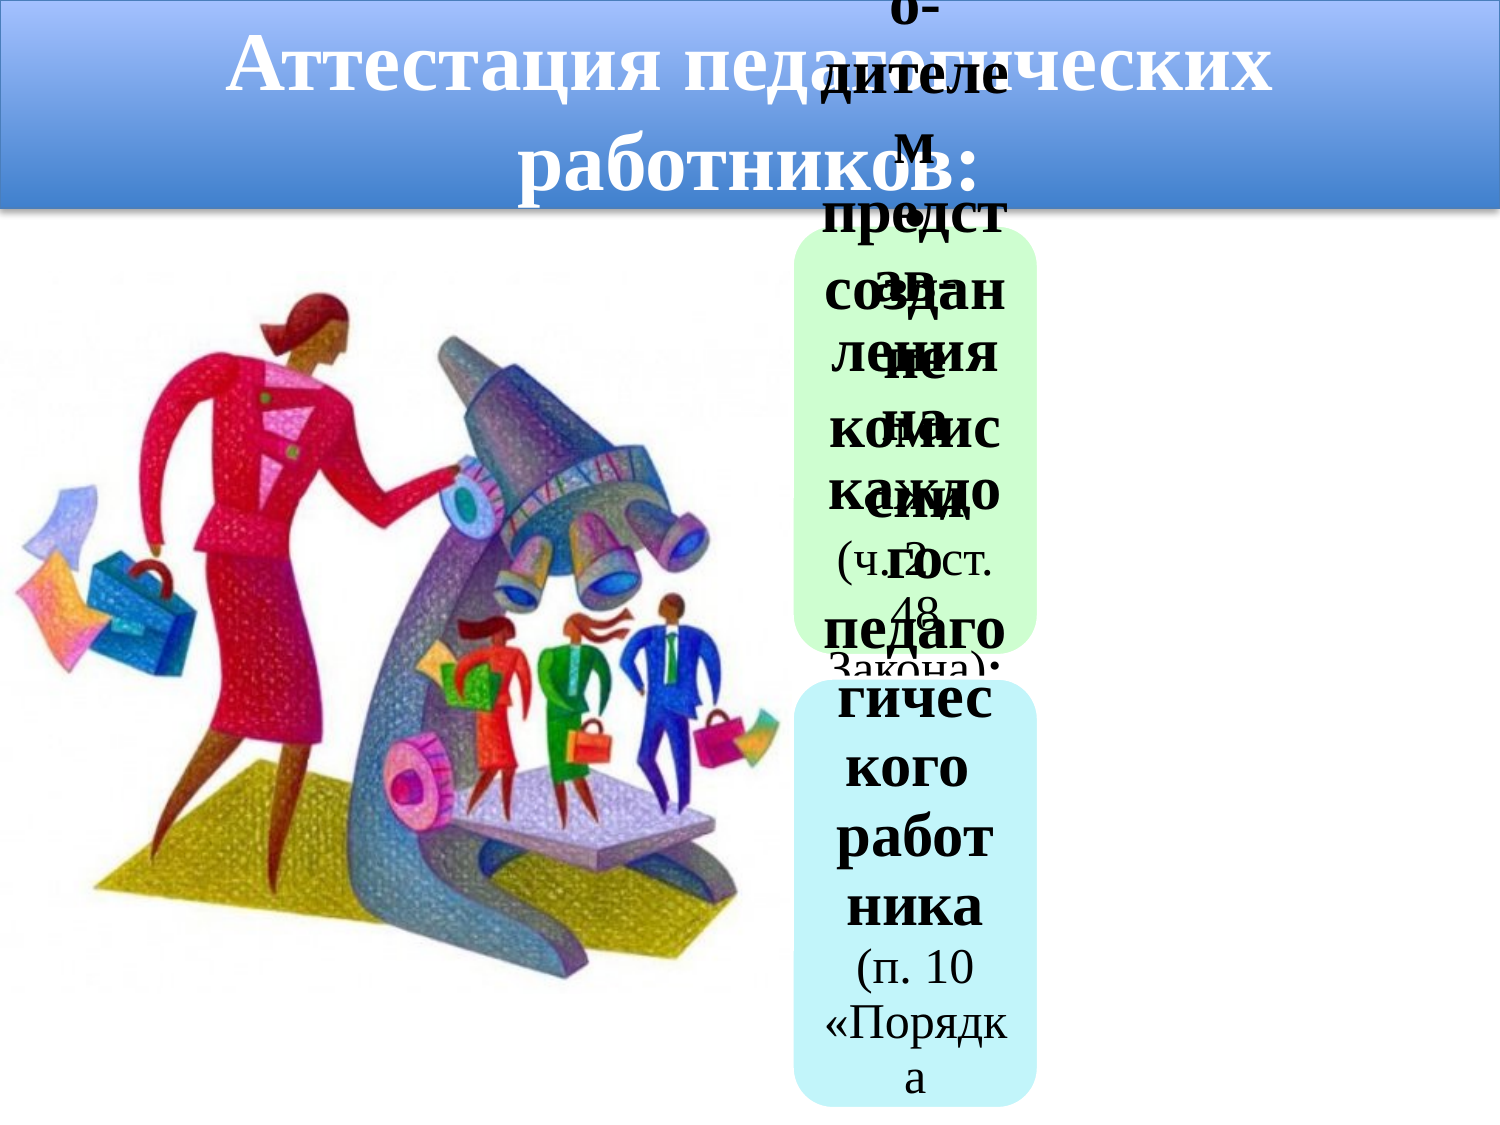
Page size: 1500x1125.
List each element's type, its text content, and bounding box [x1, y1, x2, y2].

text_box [791, 224, 1479, 1110]
text_box [0, 171, 1500, 209]
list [0, 271, 786, 995]
text_box Аттестация педагогических работников: [0, 43, 1500, 171]
text_box [0, 0, 1500, 43]
